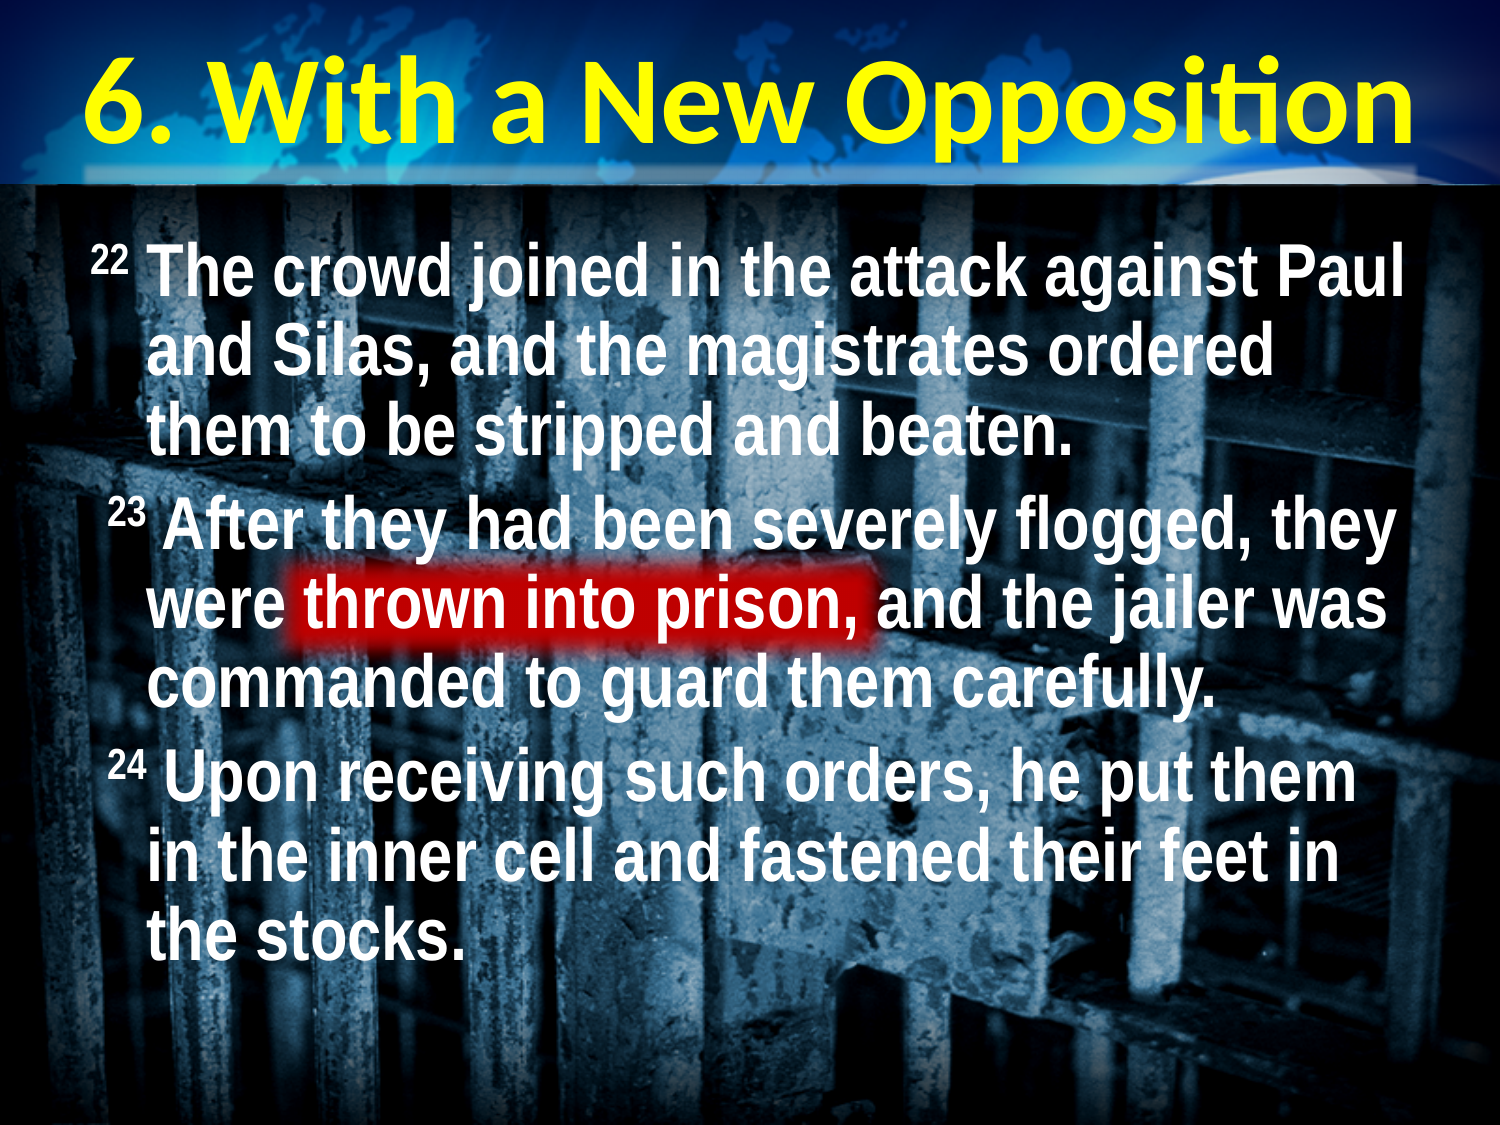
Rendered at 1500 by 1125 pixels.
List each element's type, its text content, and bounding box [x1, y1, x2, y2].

title 6. With a New Opposition [0, 0, 1500, 184]
text_box [81, 163, 1418, 183]
picture [0, 184, 1500, 1125]
